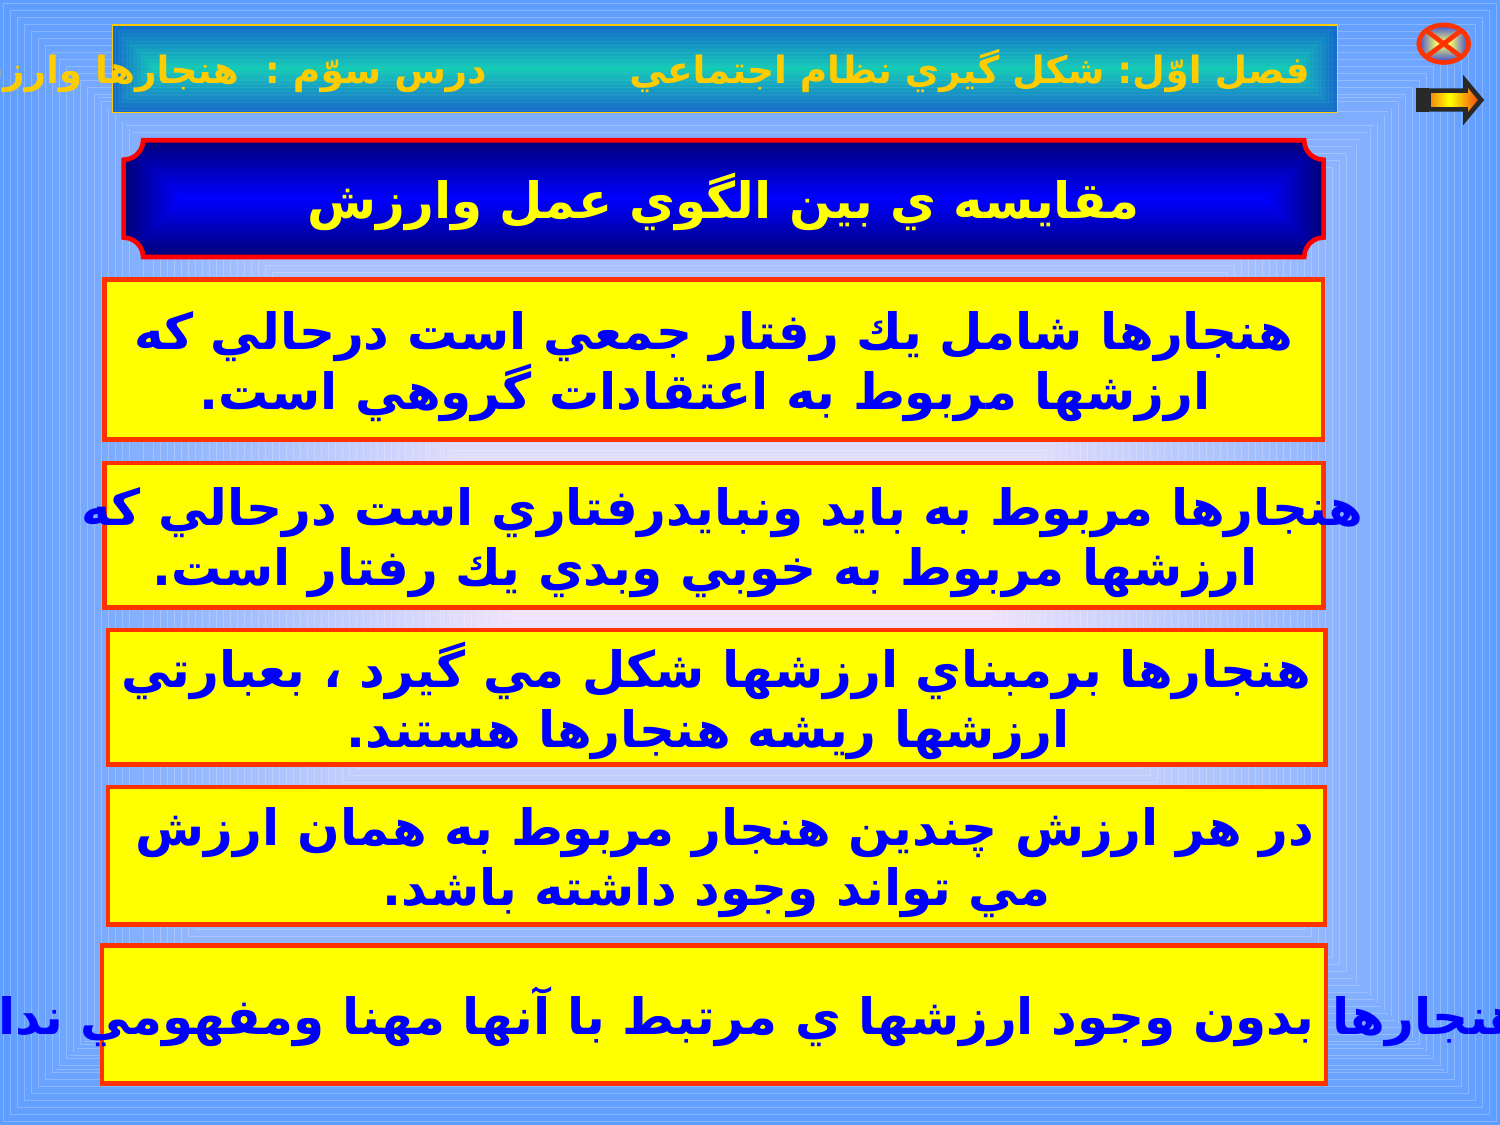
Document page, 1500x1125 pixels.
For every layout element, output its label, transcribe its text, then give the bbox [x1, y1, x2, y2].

text_box هنجارها شامل يك رفتار جمعي است درحالي كه ارزشها مربوط به اعتقادات گروهي است. [104, 279, 1323, 440]
text_box هنجارها مربوط به بايد ونبايدرفتاري است درحالي كه ارزشها مربوط به خوبي وبدي يك رفتار است. [104, 462, 1324, 608]
text_box هنجارها بدون وجود ارزشها ي مرتبط با آنها مهنا ومفهومي ندارند. [102, 945, 1326, 1084]
text_box [1428, 81, 1482, 119]
text_box فصل اوّل: شكل گيري نظام اجتماعي درس سوّم : هنجارها وارزشهاي اجتماعي [112, 24, 1338, 113]
text_box مقايسه ي بين الگوي عمل وارزش [123, 140, 1324, 258]
text_box [1422, 90, 1427, 110]
text_box هنجارها برمبناي ارزشها شكل مي گيرد ، بعبارتي ارزشها ريشه هنجارها هستند. [108, 629, 1326, 765]
text_box در هر ارزش چندين هنجار مربوط به همان ارزش مي تواند وجود داشته باشد. [107, 786, 1325, 925]
text_box [1418, 24, 1469, 63]
